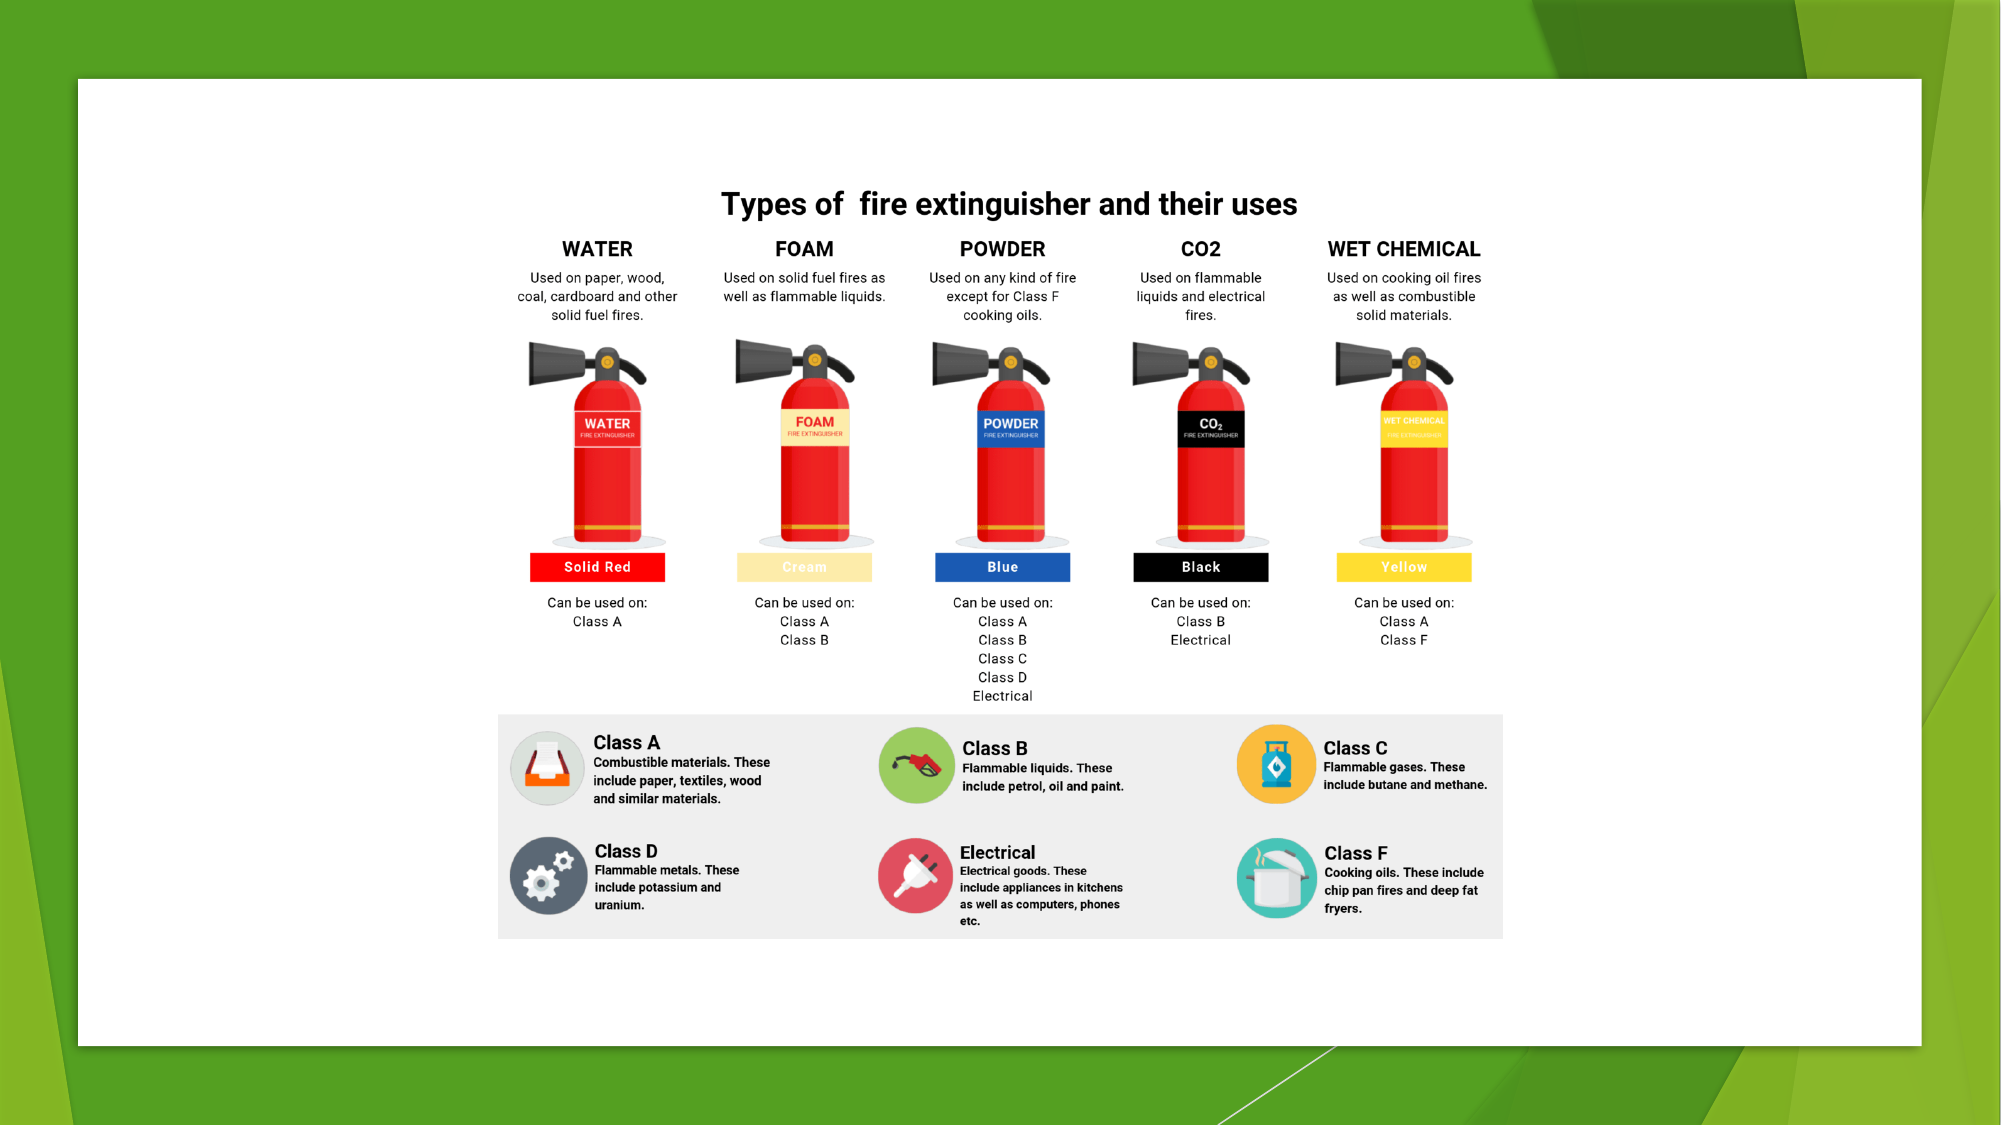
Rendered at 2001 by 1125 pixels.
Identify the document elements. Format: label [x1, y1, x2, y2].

text_box [0, 0, 2000, 1125]
picture [497, 185, 1503, 940]
